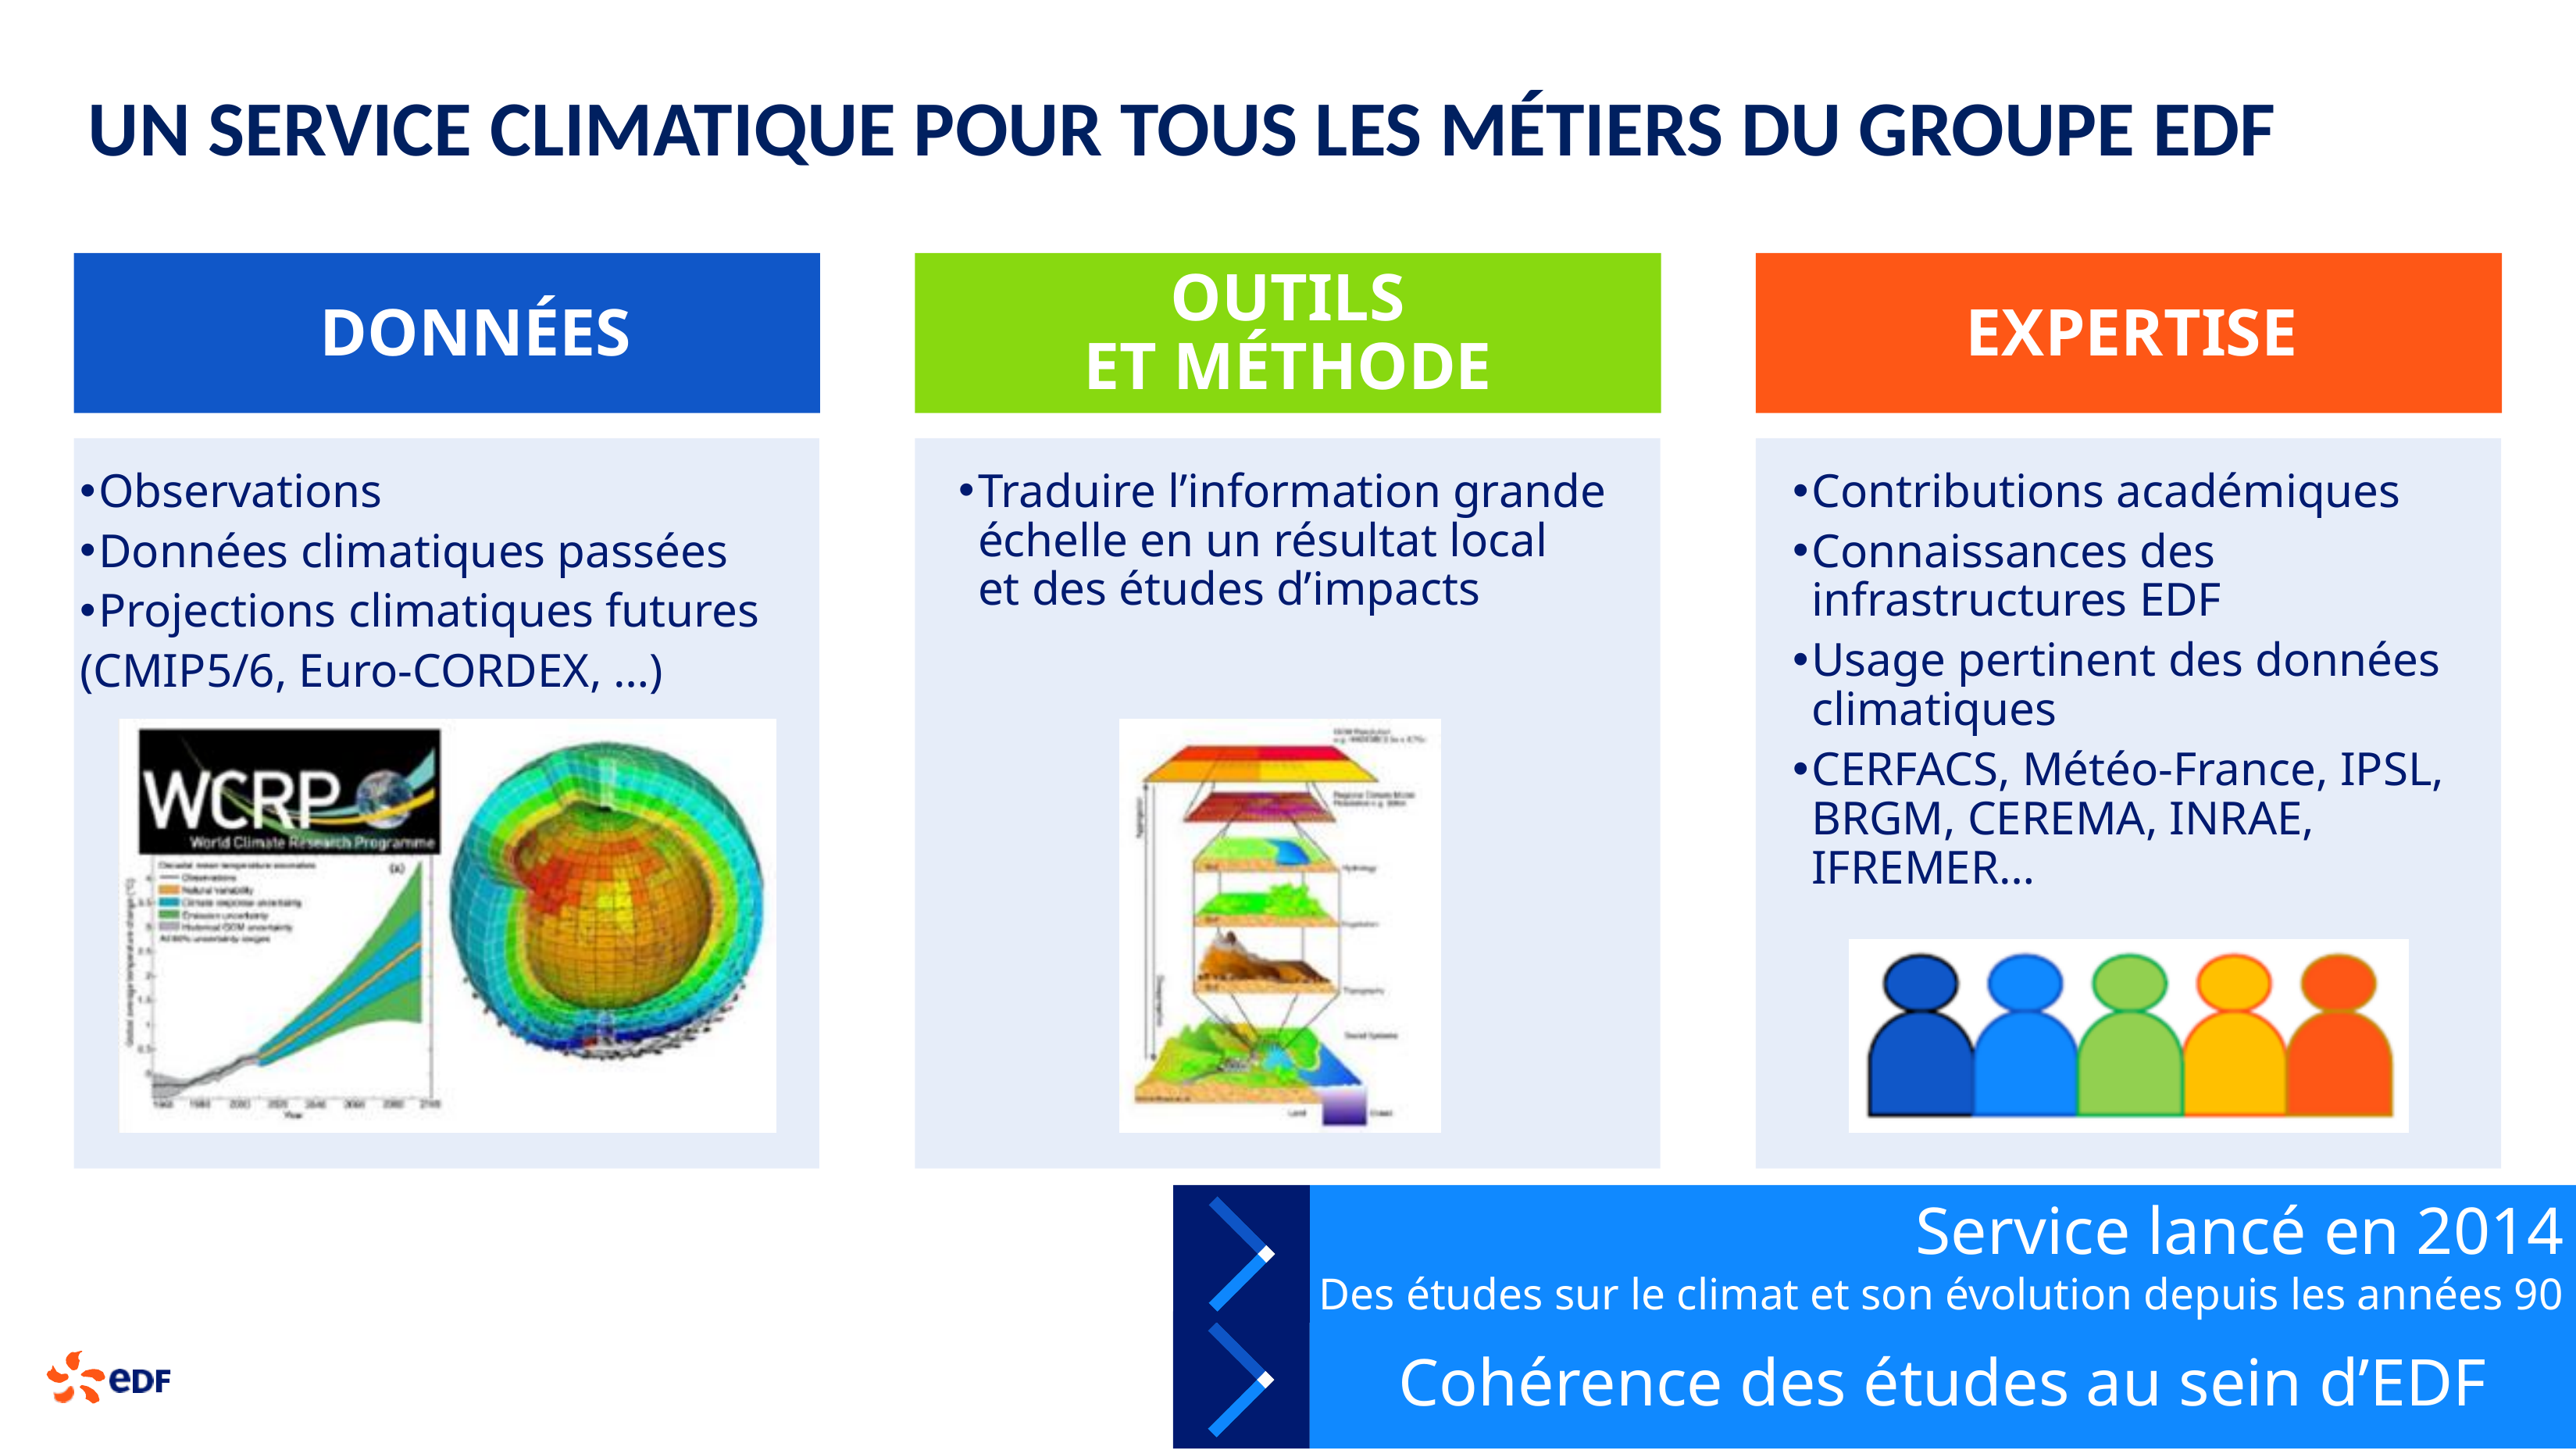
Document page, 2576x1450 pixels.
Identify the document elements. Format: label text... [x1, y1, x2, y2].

picture [1848, 939, 2410, 1134]
picture [1119, 719, 1441, 1134]
picture [53, 1386, 74, 1403]
text_box Contributions académiques Connaissances des infrastructures EDF Usage pertinent des données climatiques CERFACS, Météo-France, IPSL, BRGM, CEREMA, INRAE, IFREMER… [1773, 458, 2492, 904]
text_box [73, 252, 820, 413]
text_box [73, 438, 819, 1169]
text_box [1172, 1334, 2576, 1449]
text_box [915, 252, 1661, 413]
text_box [1755, 252, 2503, 413]
picture [133, 1370, 154, 1393]
title UN SERVICE CLIMATIQUE POUR TOUS LES MÉTIERS DU GROUPE EDF [41, 30, 2382, 220]
text_box [915, 438, 1661, 1169]
text_box Observations Données climatiques passées Projections climatiques futures (CMIP5/6, Euro-CORDEX, …) [60, 458, 779, 707]
picture [118, 719, 776, 1134]
text_box OUTILS ET MÉTHODE [1064, 255, 1512, 414]
text_box EXPERTISE [1946, 290, 2317, 380]
text_box [1755, 438, 2502, 1169]
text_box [1172, 1182, 2576, 1325]
text_box [73, 252, 821, 1170]
text_box DONNÉES [300, 290, 651, 380]
picture [109, 1369, 130, 1393]
text_box Traduire l’information grande échelle en un résultat local et des études d’impacts [939, 458, 1661, 626]
